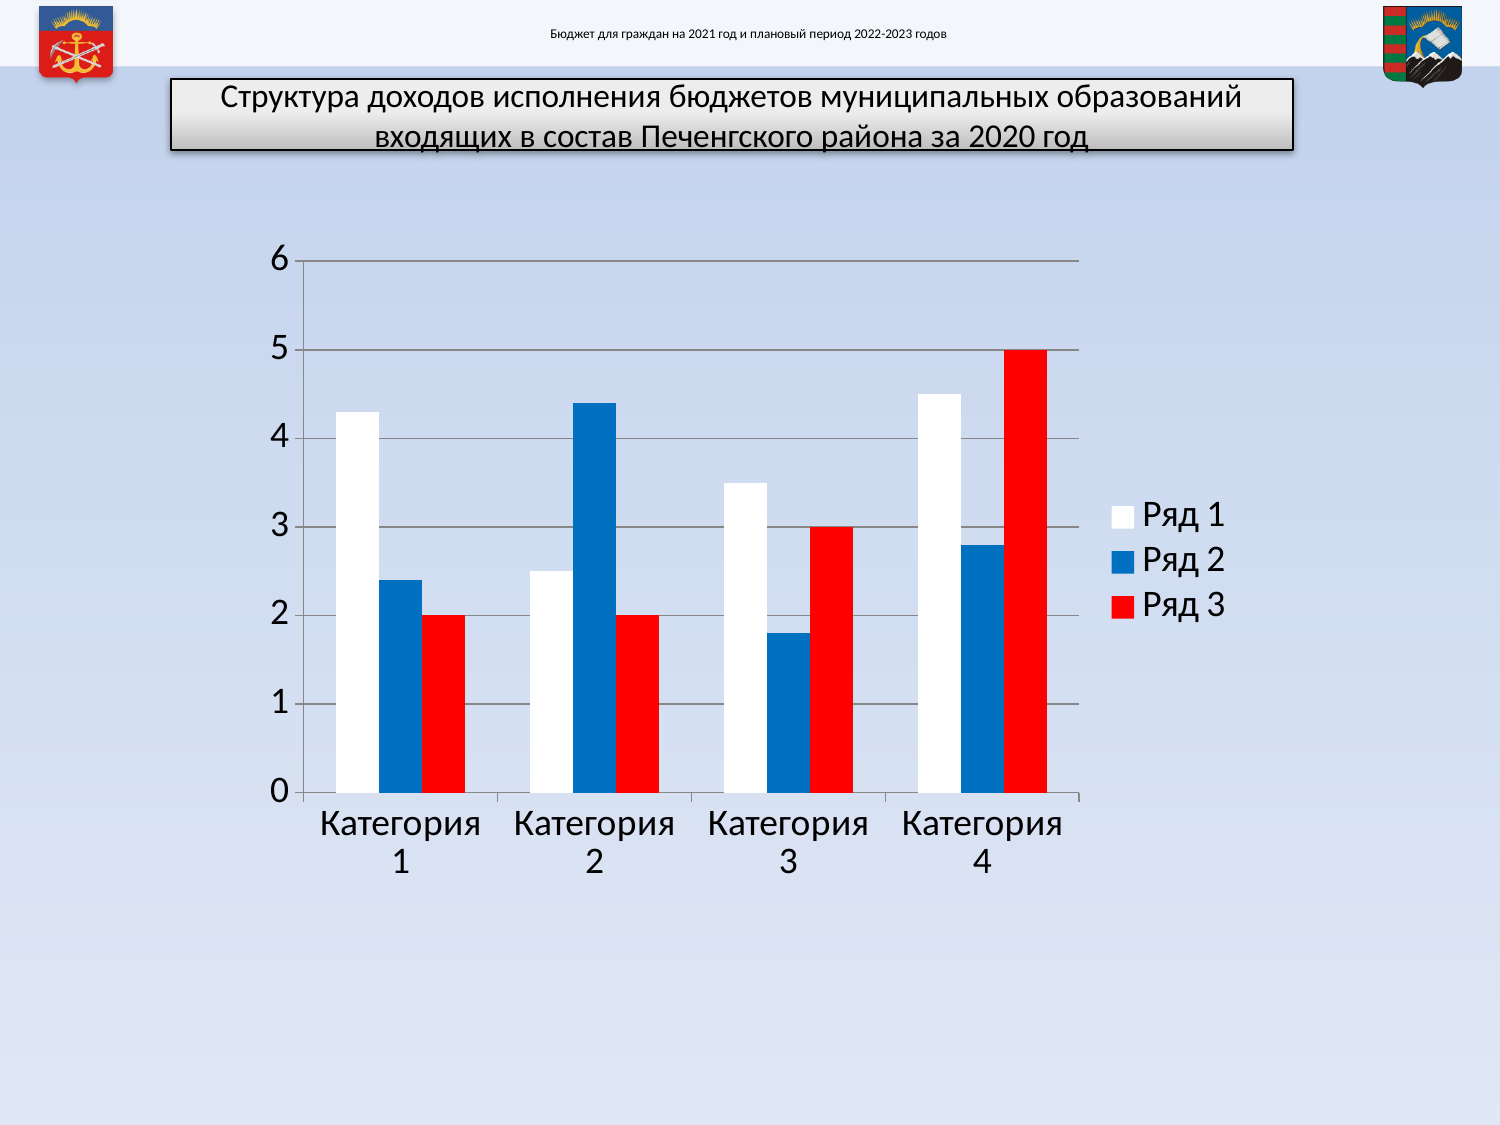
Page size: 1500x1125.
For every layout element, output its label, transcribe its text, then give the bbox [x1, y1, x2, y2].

text_box Бюджет для граждан на 2021 год и плановый период 2022-2023 годов [0, 0, 1500, 67]
picture [1383, 6, 1463, 88]
chart [249, 228, 1251, 897]
picture [39, 6, 114, 83]
text_box Структура доходов исполнения бюджетов муниципальных образований входящих в состав Печенгского района за 2020 год [170, 78, 1294, 151]
